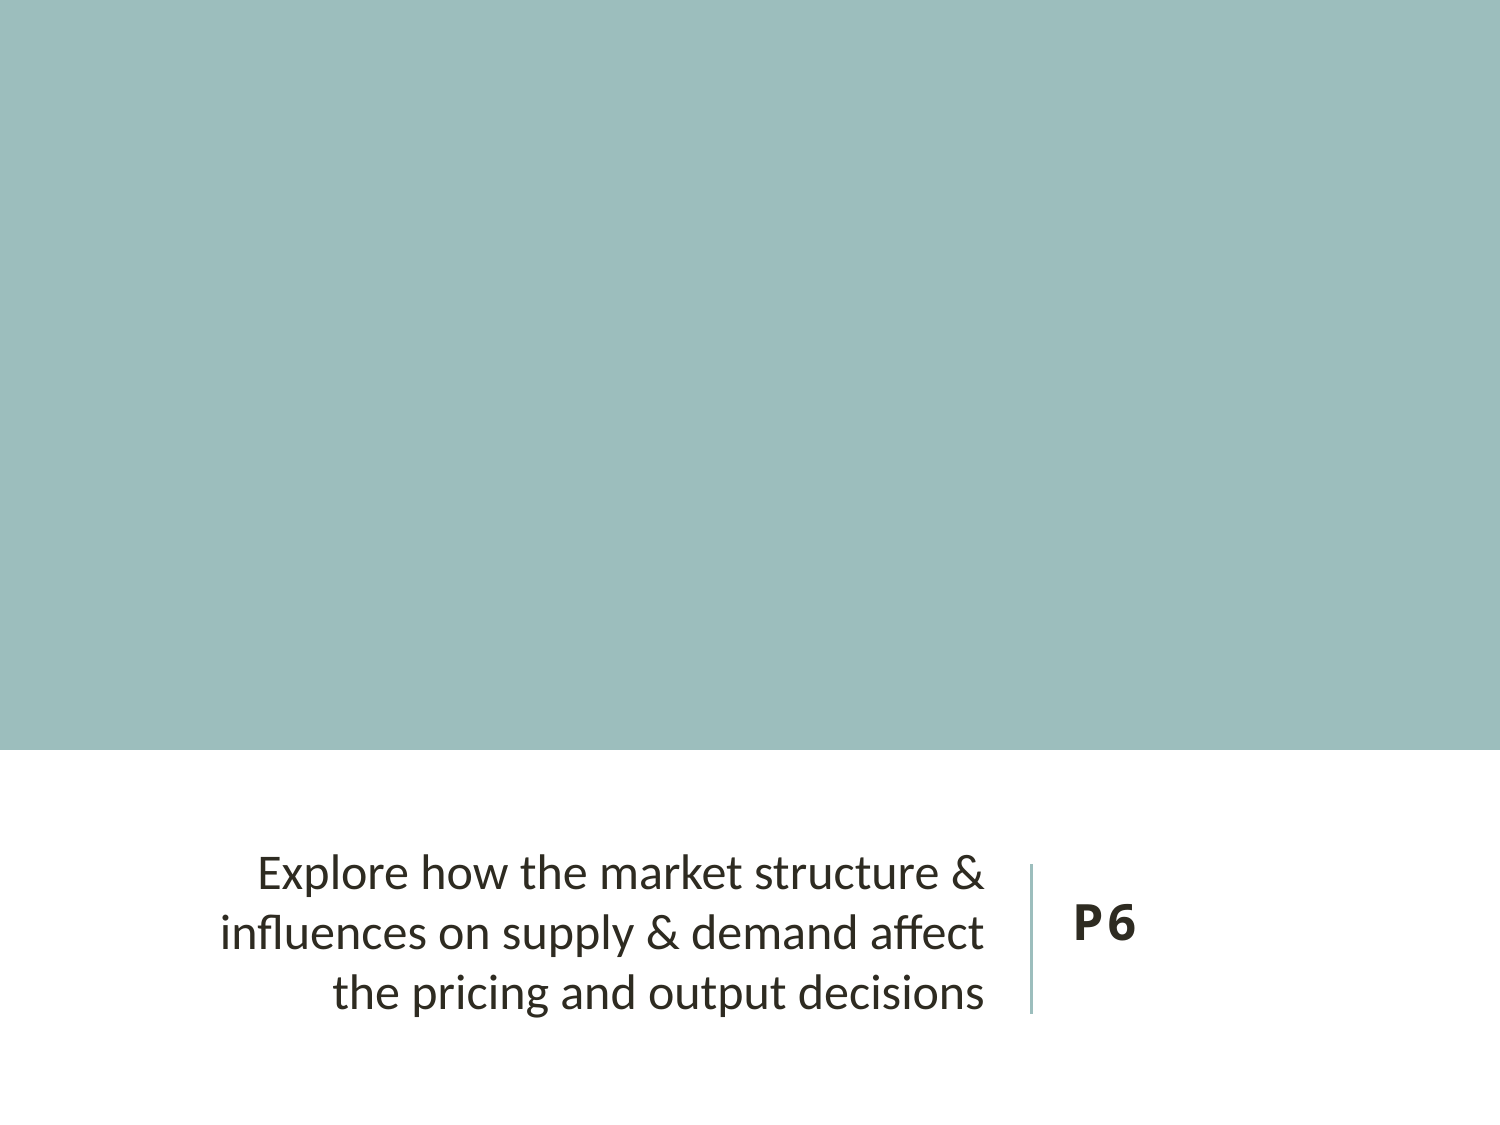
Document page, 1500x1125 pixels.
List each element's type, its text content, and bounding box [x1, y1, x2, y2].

text_box P6 [1057, 831, 1343, 1029]
text_box Explore how the market structure & influences on supply & demand affect the pricing and output decisions [171, 831, 1000, 1027]
